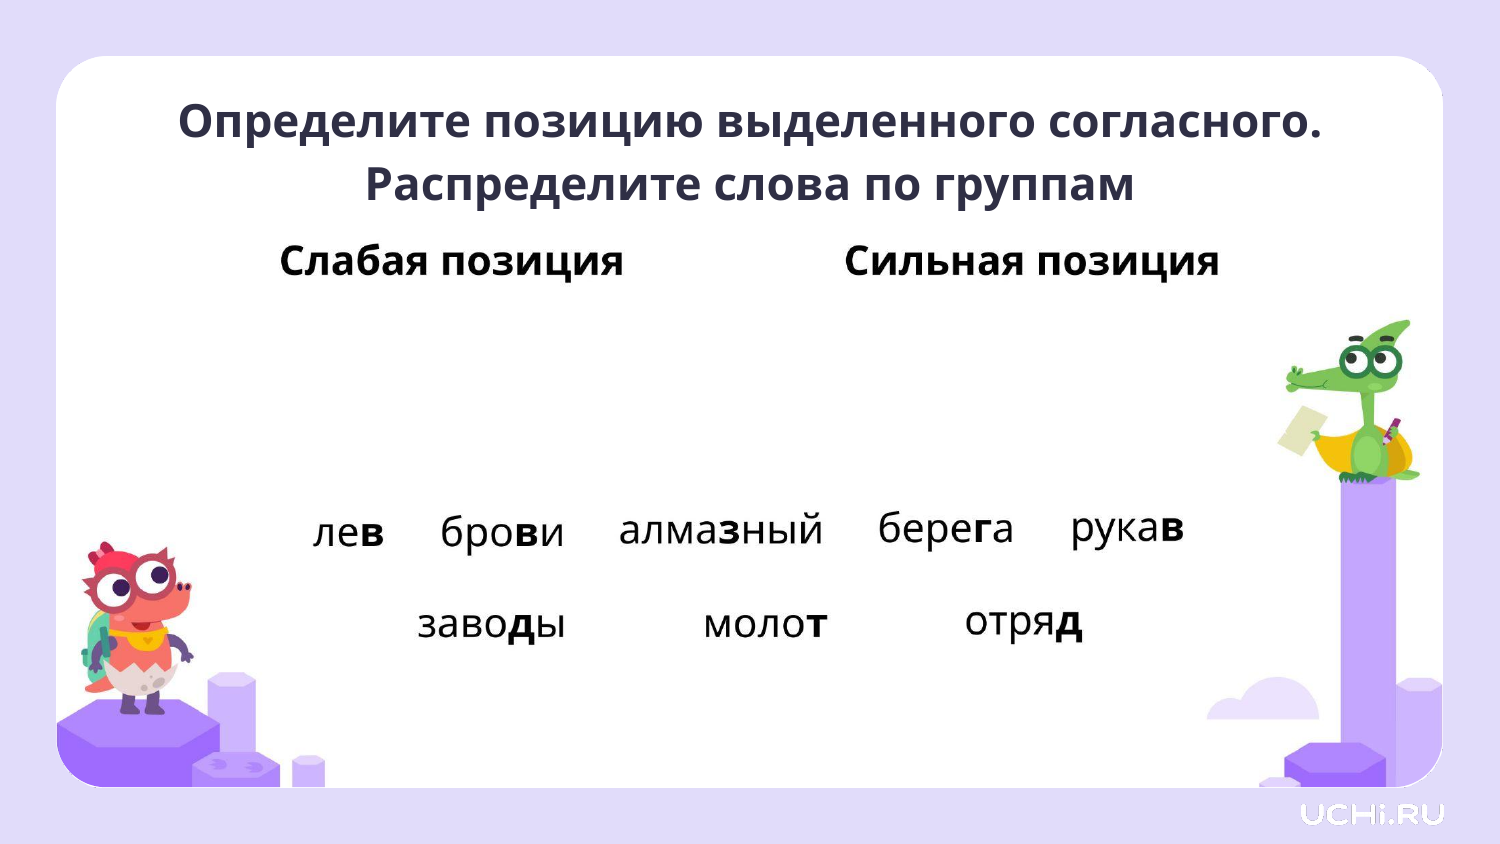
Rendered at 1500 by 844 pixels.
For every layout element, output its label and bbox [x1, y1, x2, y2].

picture [1301, 802, 1444, 826]
picture [56, 56, 1443, 788]
